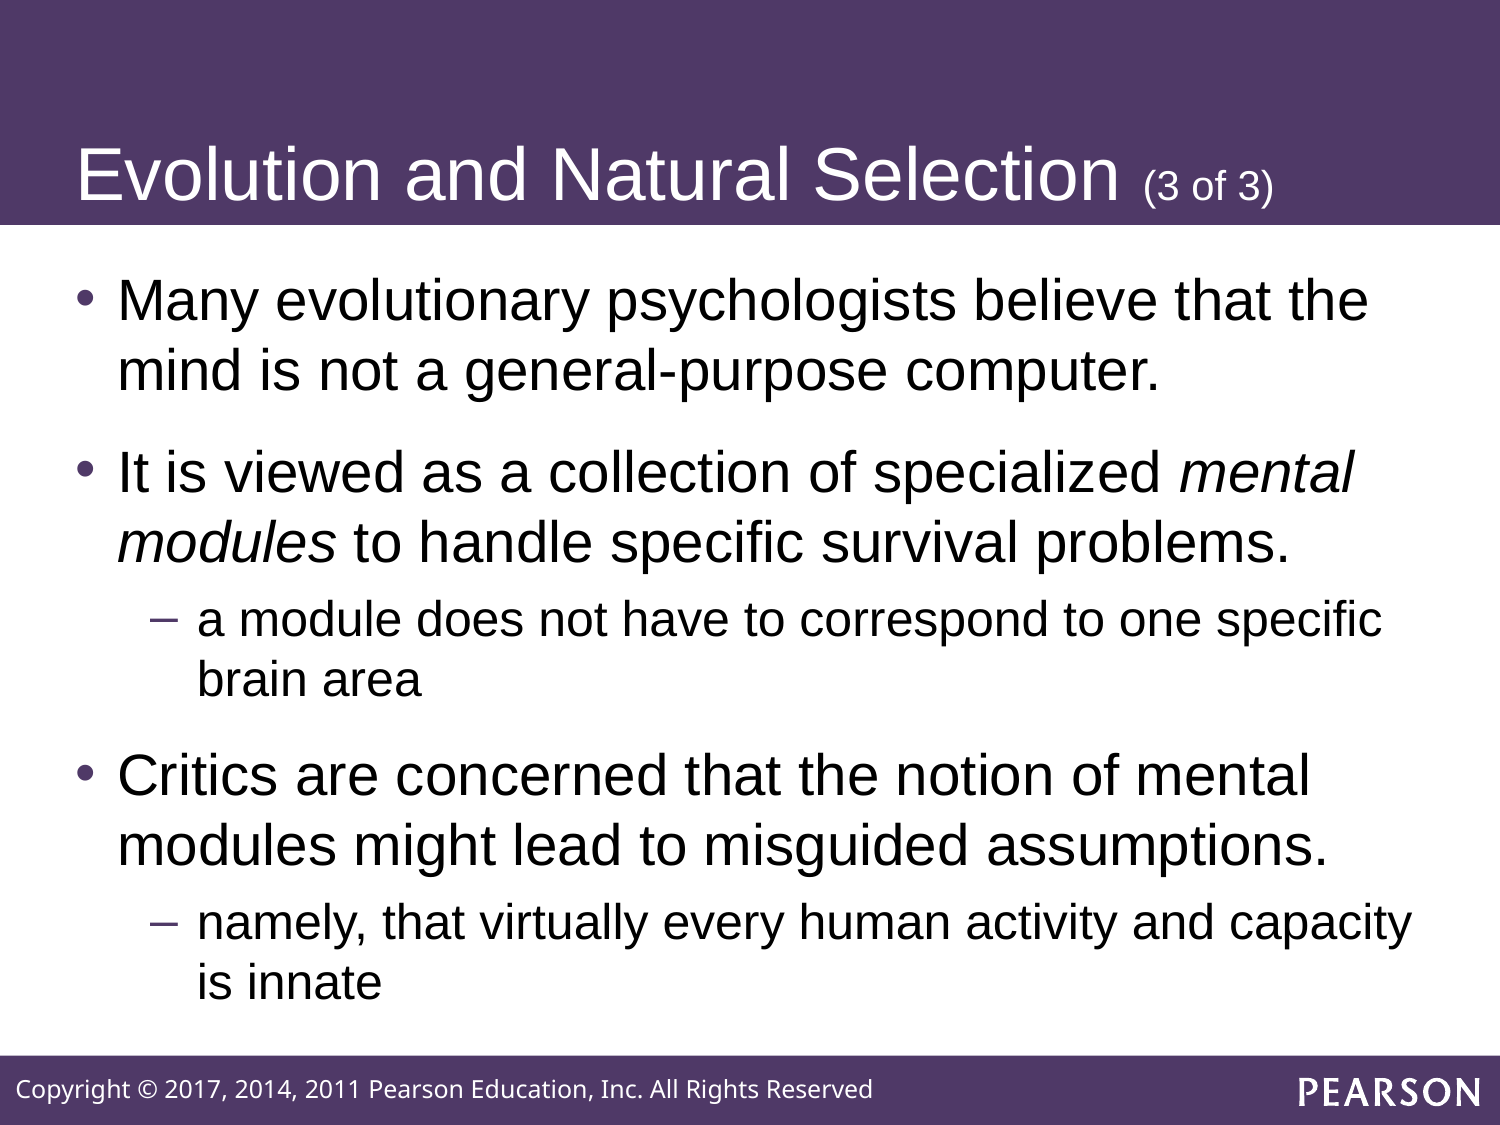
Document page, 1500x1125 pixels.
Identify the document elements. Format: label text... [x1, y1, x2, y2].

list Many evolutionary psychologists believe that the mind is not a general-purpose computer. It is viewed as a collection of specialized mental modules to handle specific survival problems. a module does not have to correspond to one specific brain area Critics are concerned that the notion of mental modules might lead to misguided assumptions. namely, that virtually every human activity and capacity is innate [75, 262, 1425, 1005]
title Evolution and Natural Selection (3 of 3) [75, 35, 1425, 216]
